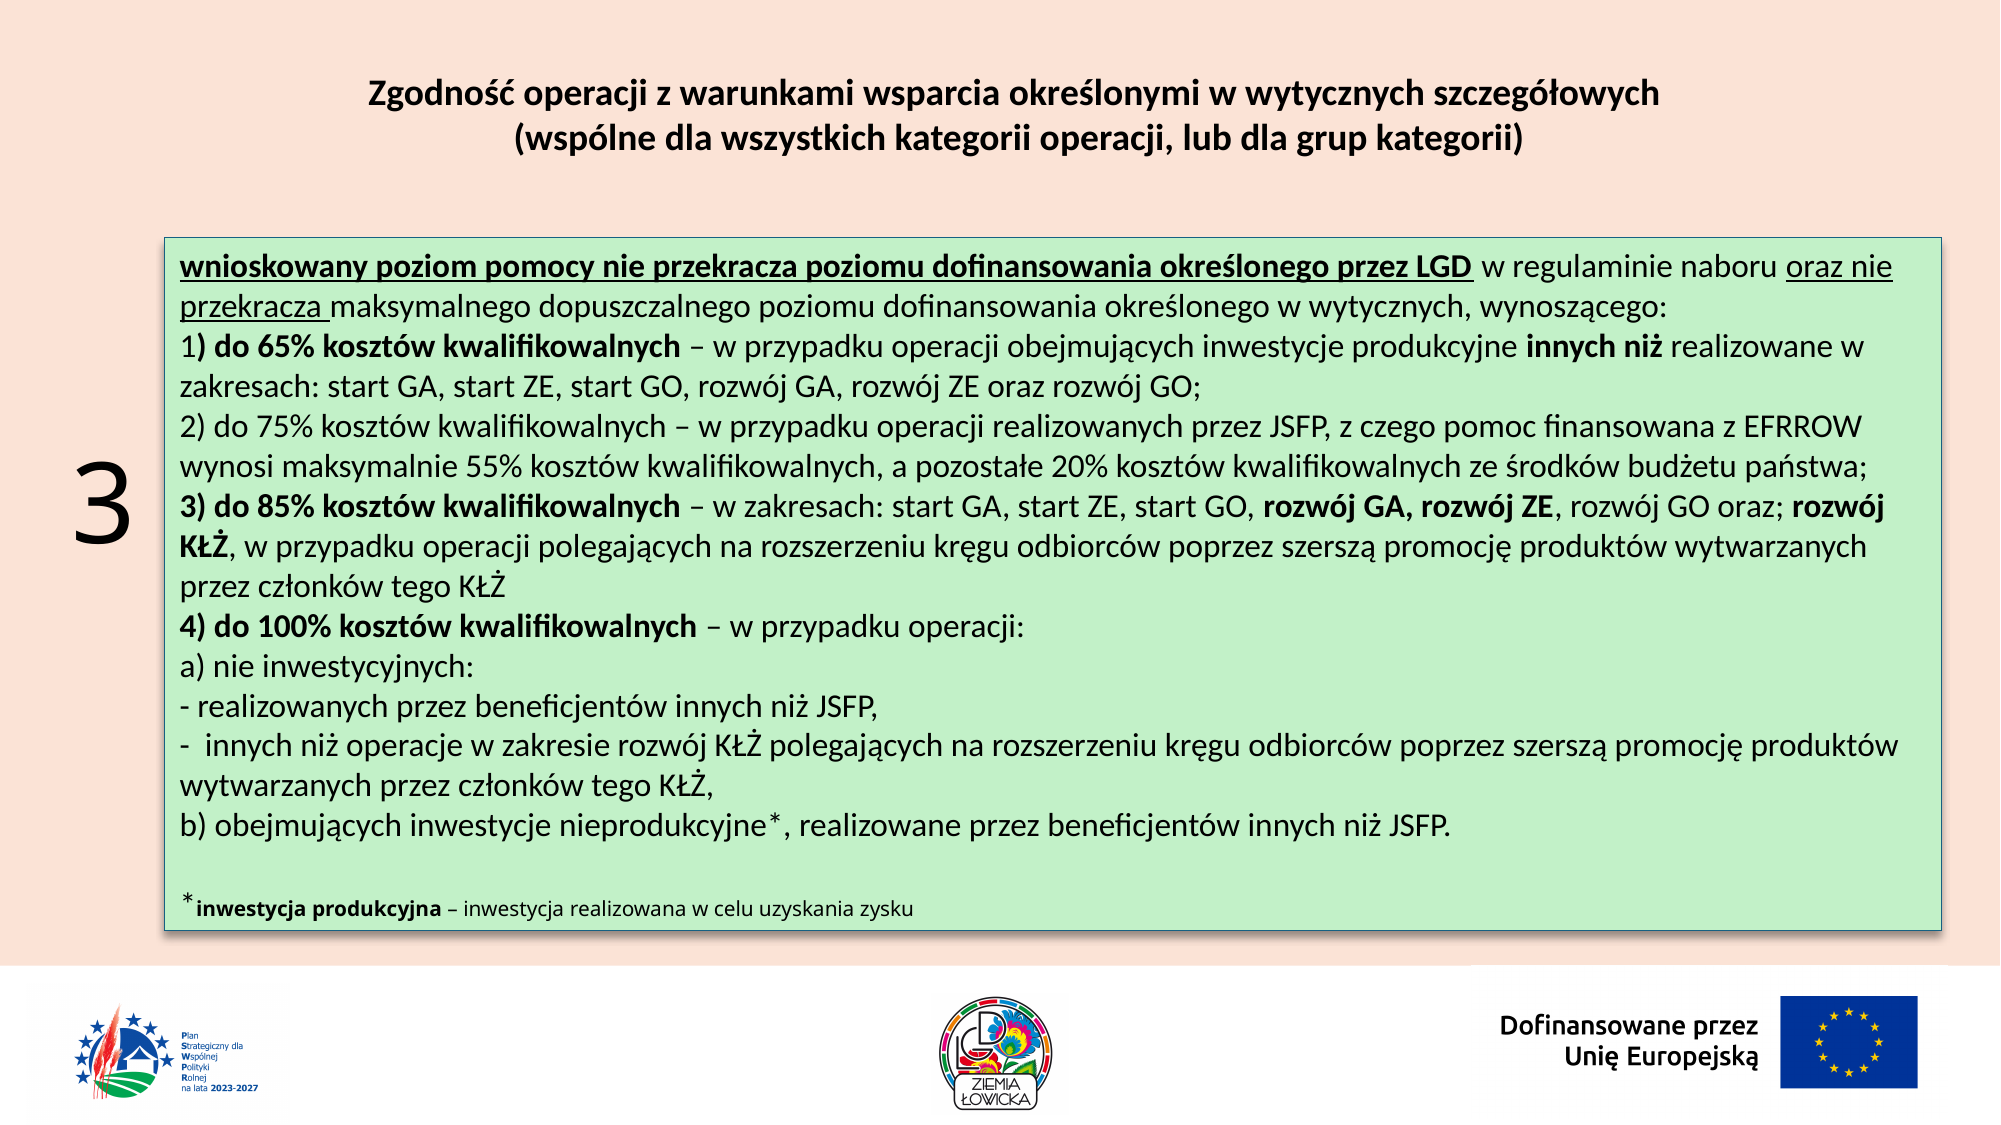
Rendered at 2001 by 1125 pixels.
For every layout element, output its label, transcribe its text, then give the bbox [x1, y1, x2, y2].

picture [26, 982, 291, 1125]
text_box [0, 965, 2000, 1125]
text_box wnioskowany poziom pomocy nie przekracza poziomu dofinansowania określonego przez LGD w regulaminie naboru oraz nie przekracza maksymalnego dopuszczalnego poziomu dofinansowania określonego w wytycznych, wynoszącego: 1) do 65% kosztów kwalifikowalnych – w przypadku operacji obejmujących inwestycje produkcyjne innych niż realizowane w zakresach: start GA, start ZE, start GO, rozwój GA, rozwój ZE oraz rozwój GO; 2) do 75% kosztów kwalifikowalnych – w przypadku operacji realizowanych przez JSFP, z czego pomoc finansowana z EFRROW wynosi maksymalnie 55% kosztów kwalifikowalnych, a pozostałe 20% kosztów kwalifikowalnych ze środków budżetu państwa; 3) do 85% kosztów kwalifikowalnych – w zakresach: start GA, start ZE, start GO, rozwój GA, rozwój ZE, rozwój GO oraz; rozwój KŁŻ, w przypadku operacji polegających na rozszerzeniu kręgu odbiorców poprzez szerszą promocję produktów wytwarzanych przez członków tego KŁŻ 4) do 100% kosztów kwalifikowalnych – w przypadku operacji: a) nie inwestycyjnych: - realizowanych przez beneficjentów innych niż JSFP, - innych niż operacje w zakresie rozwój KŁŻ polegających na rozszerzeniu kręgu odbiorców poprzez szerszą promocję produktów wytwarzanych przez członków tego KŁŻ, b) obejmujących inwestycje nieprodukcyjne*, realizowane przez beneficjentów innych niż JSFP. *inwestycja produkcyjna – inwestycja realizowana w celu uzyskania zysku [164, 237, 1942, 931]
picture [1470, 965, 1948, 1119]
text_box Zgodność operacji z warunkami wsparcia określonymi w wytycznych szczegółowych (wspólne dla wszystkich kategorii operacji, lub dla grup kategorii) [74, 60, 1965, 166]
picture [930, 992, 1070, 1116]
text_box 3 [56, 423, 151, 574]
